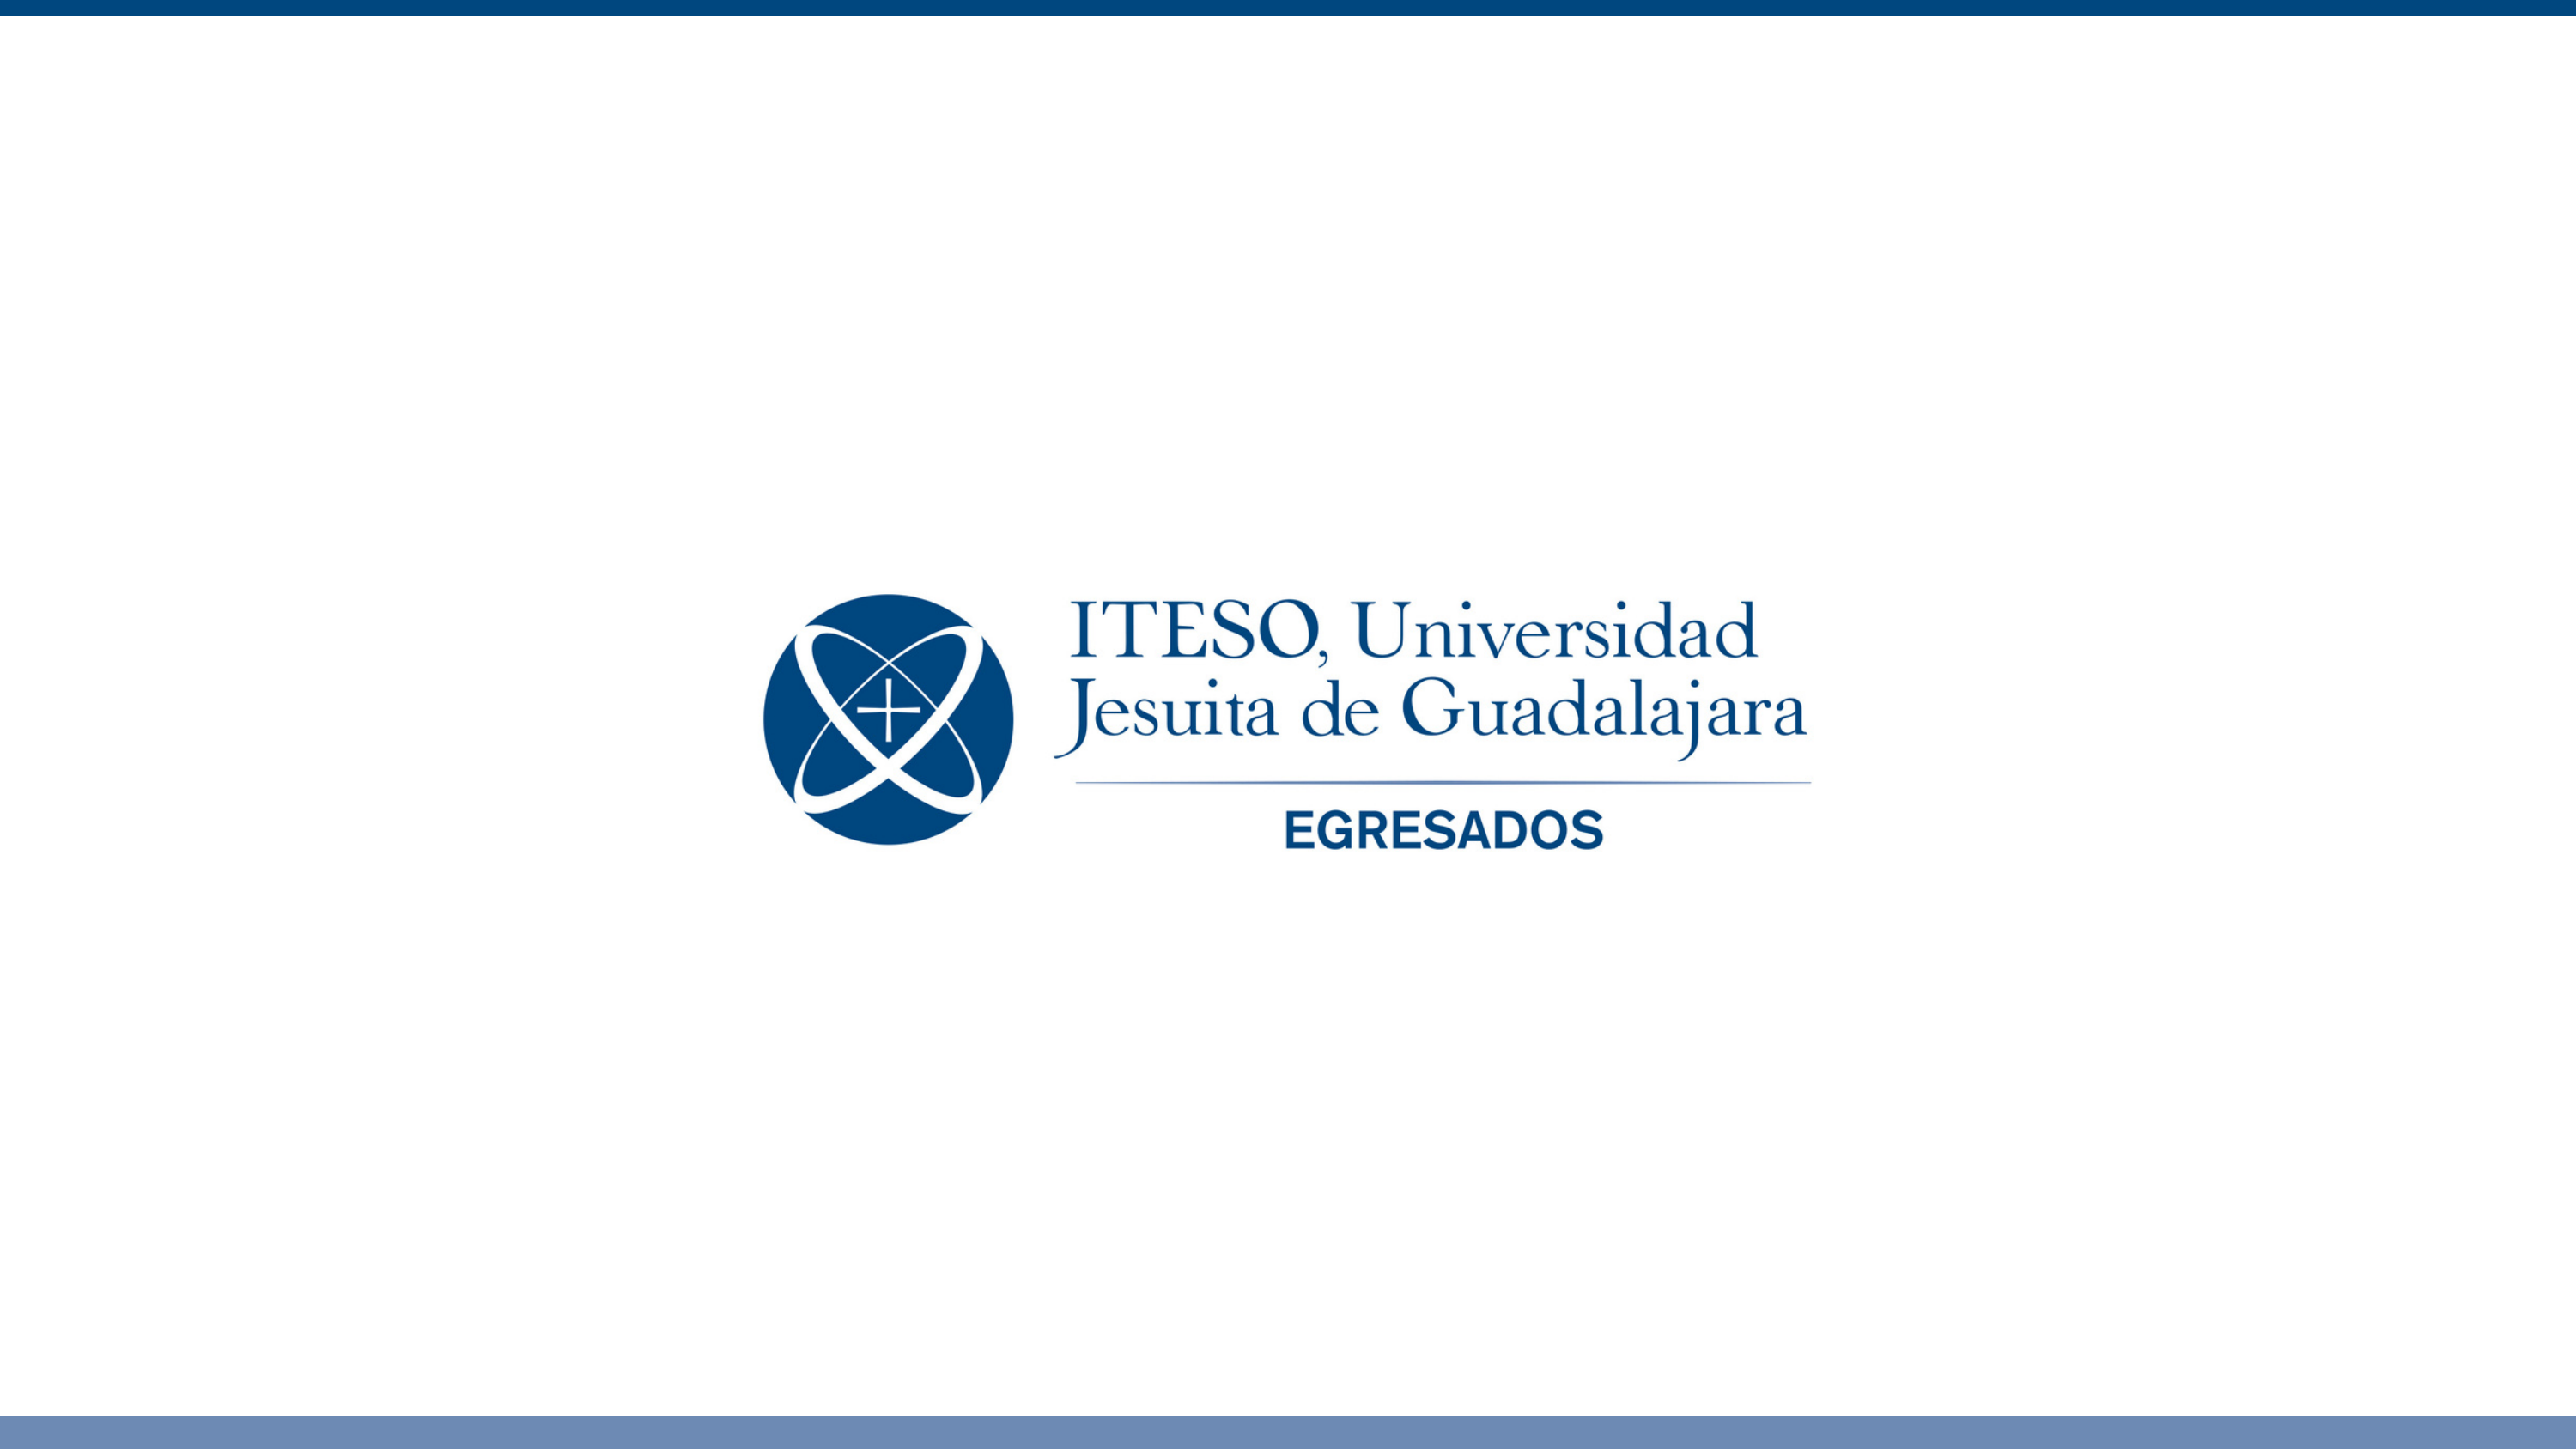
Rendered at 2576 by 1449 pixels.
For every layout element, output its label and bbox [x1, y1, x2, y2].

text_box [0, 1416, 2576, 1449]
text_box [708, 556, 1868, 892]
text_box [0, 0, 2576, 16]
